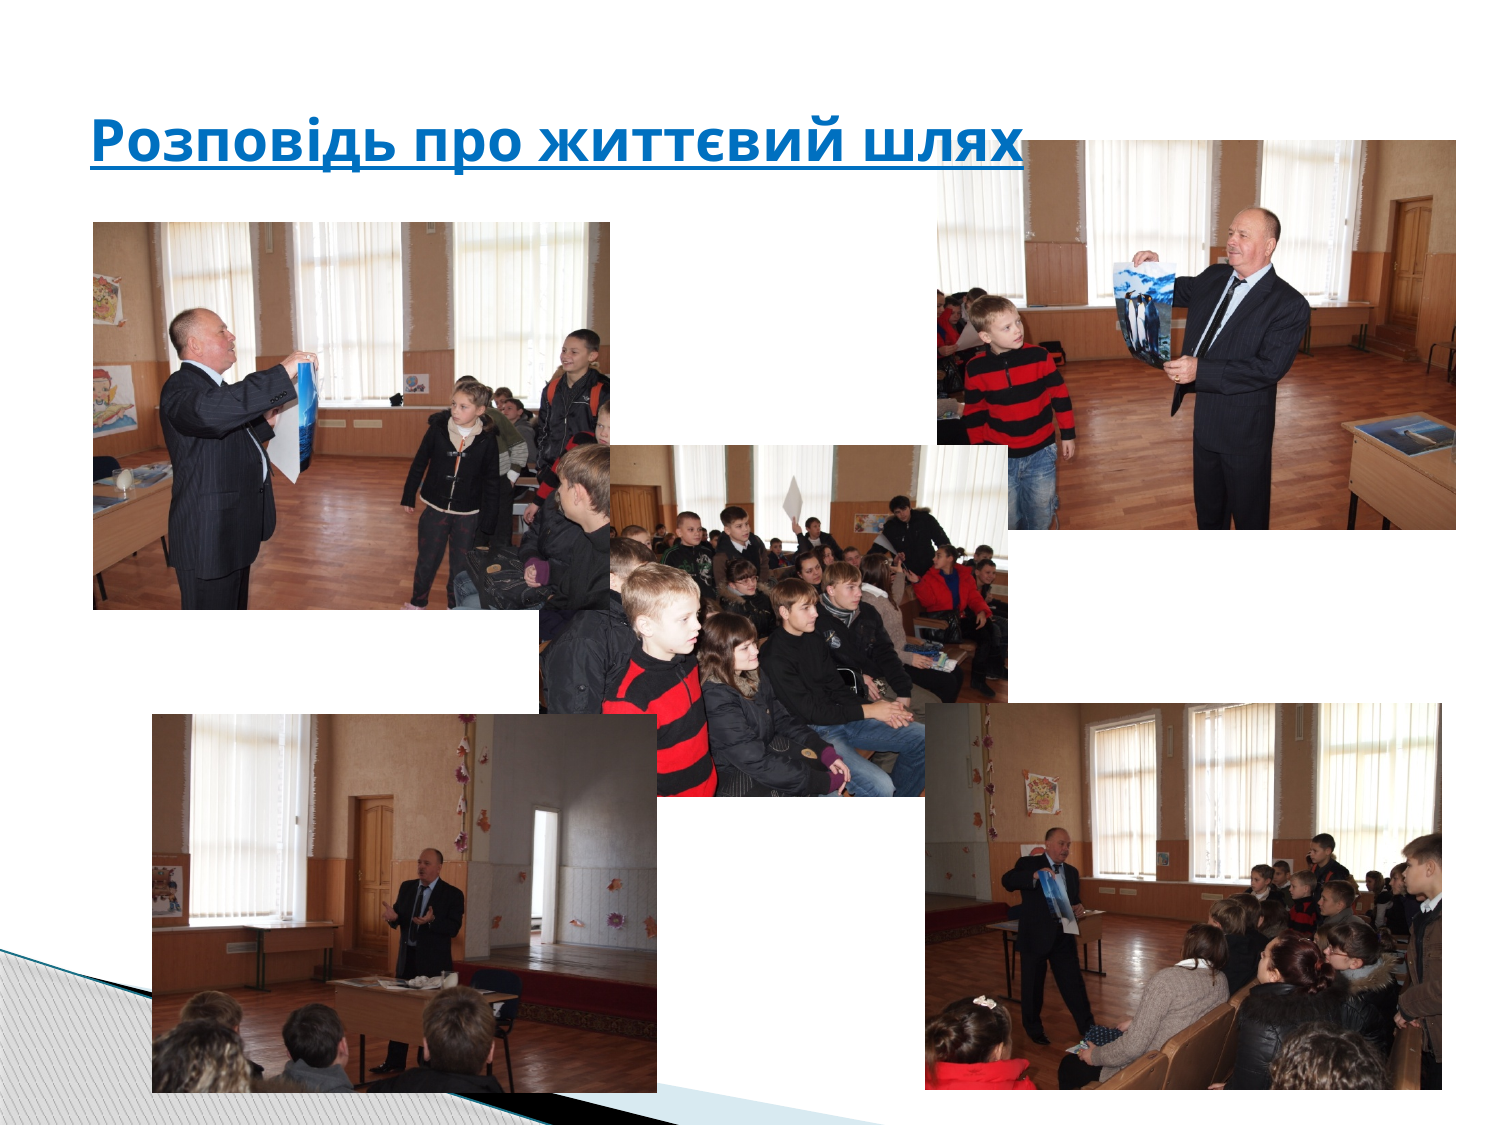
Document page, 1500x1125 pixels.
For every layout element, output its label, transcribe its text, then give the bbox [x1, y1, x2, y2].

title Розповідь про життєвий шлях [75, 45, 1425, 233]
picture [93, 222, 1442, 1093]
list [937, 140, 1457, 530]
